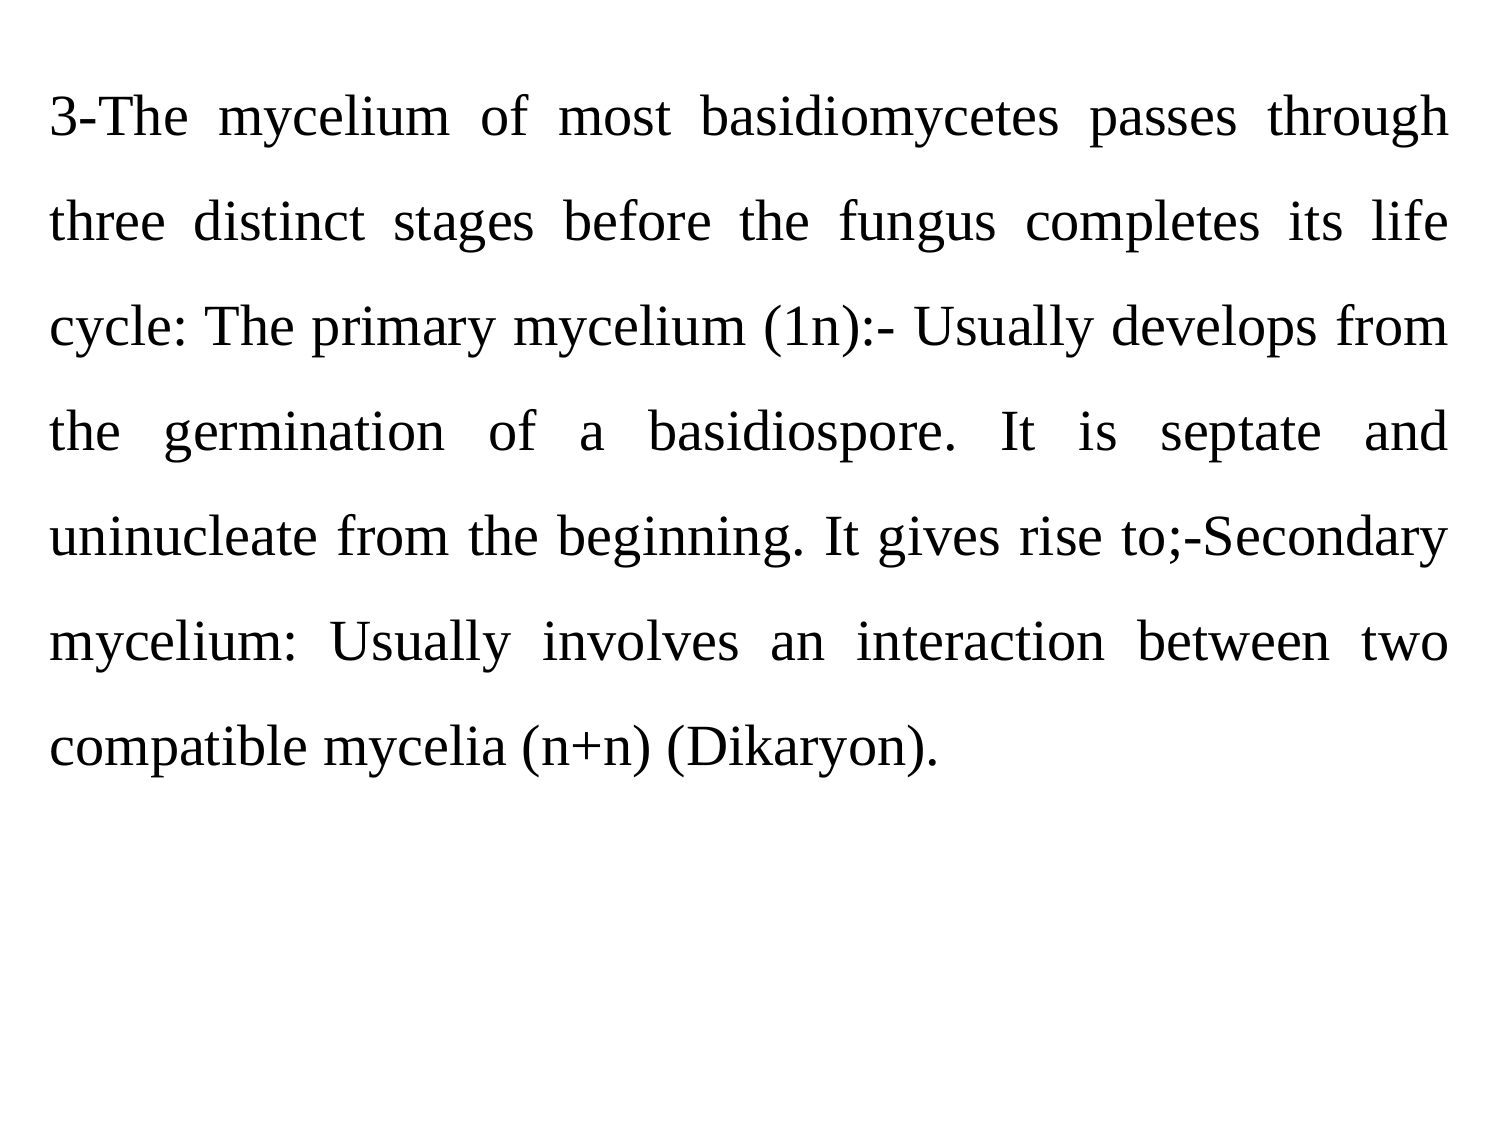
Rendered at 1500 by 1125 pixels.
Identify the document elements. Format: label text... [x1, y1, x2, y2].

text_box 3-The mycelium of most basidiomycetes passes through three distinct stages before the fungus completes its life cycle: The primary mycelium (1n):- Usually develops from the germination of a basidiospore. It is septate and uninucleate from the beginning. It gives rise to;-Secondary mycelium: Usually involves an interaction between two compatible mycelia (n+n) (Dikaryon). [35, 35, 1465, 785]
